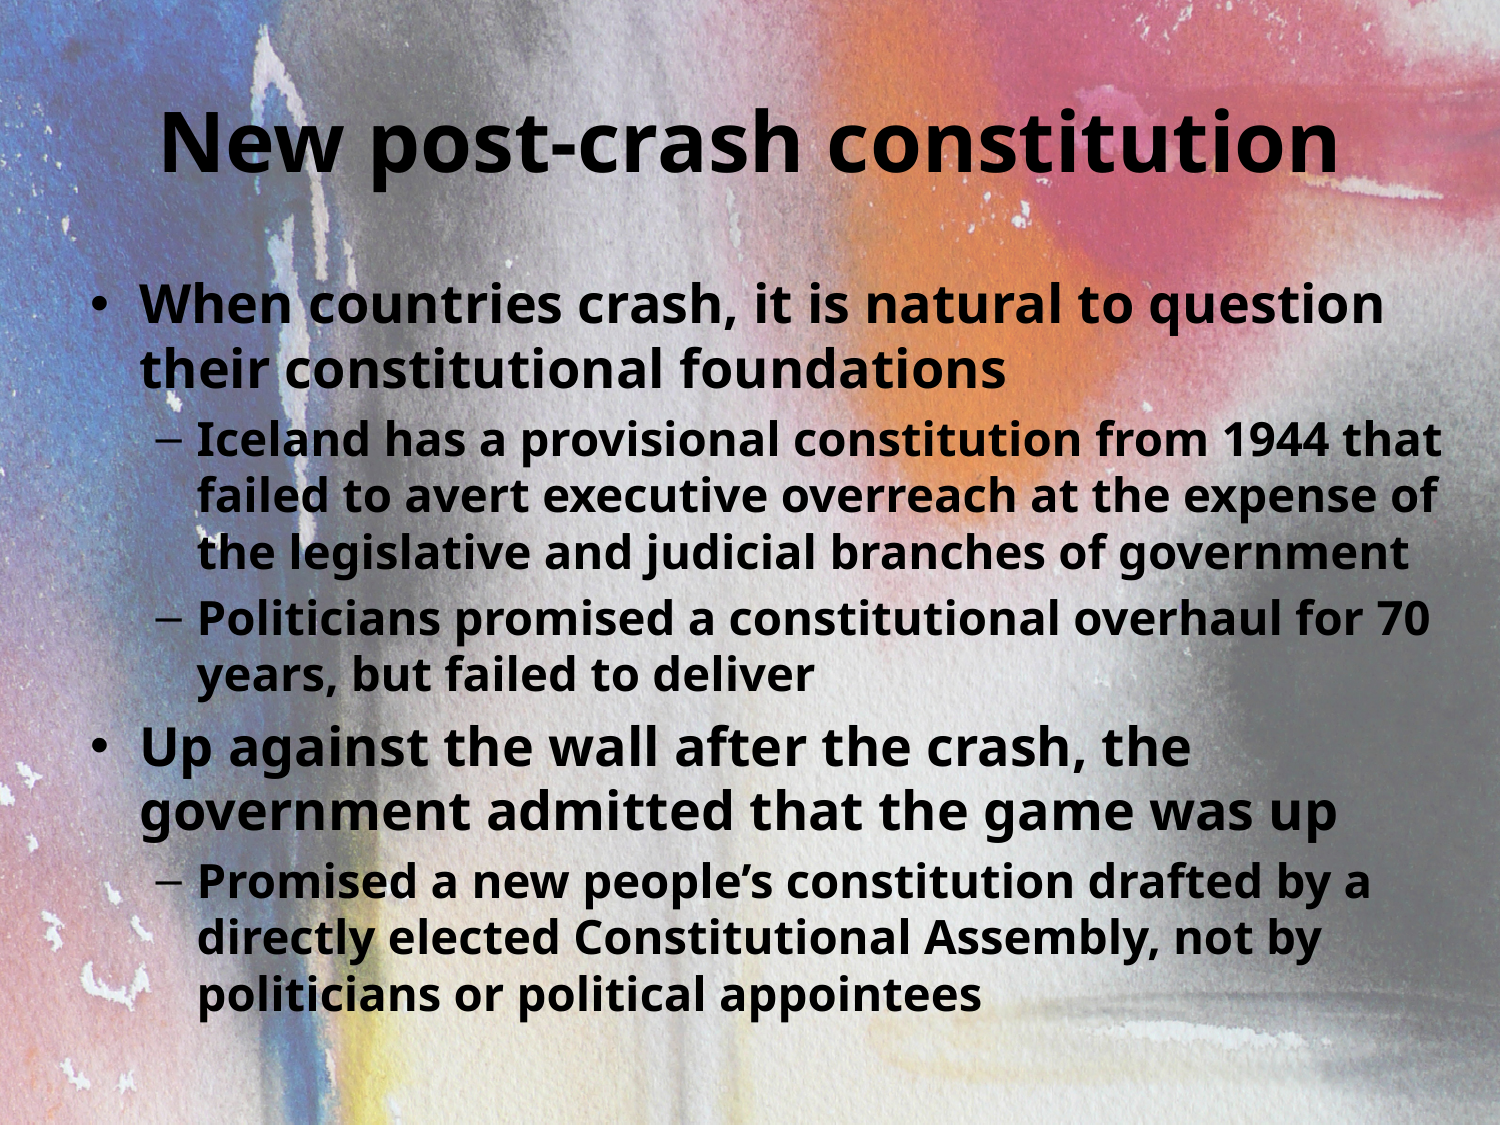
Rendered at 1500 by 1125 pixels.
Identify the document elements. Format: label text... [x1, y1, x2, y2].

list When countries crash, it is natural to question their constitutional foundations Iceland has a provisional constitution from 1944 that failed to avert executive overreach at the expense of the legislative and judicial branches of government Politicians promised a constitutional overhaul for 70 years, but failed to deliver Up against the wall after the crash, the government admitted that the game was up Promised a new people’s constitution drafted by a directly elected Constitutional Assembly, not by politicians or political appointees [75, 262, 1459, 1071]
title New post-crash constitution [75, 45, 1425, 233]
picture [0, 0, 1500, 1125]
